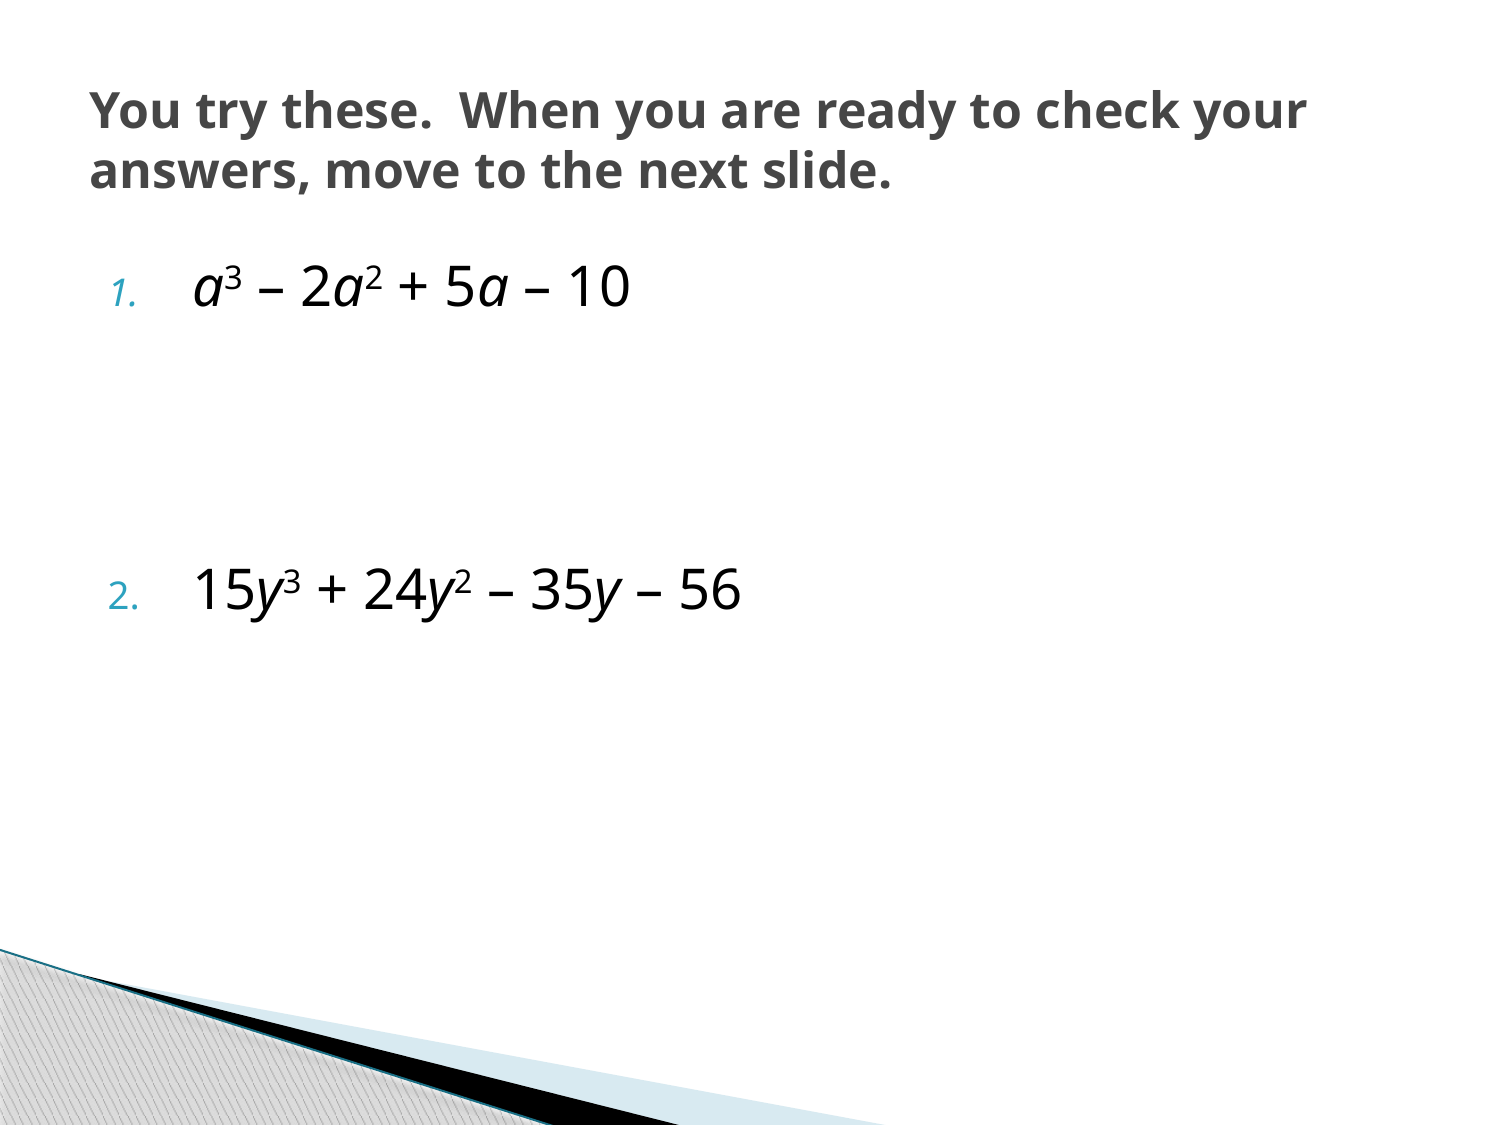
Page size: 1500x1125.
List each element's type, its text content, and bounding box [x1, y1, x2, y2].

list a3 – 2a2 + 5a – 10 15y3 + 24y2 – 35y – 56 [75, 243, 1425, 986]
title You try these. When you are ready to check your answers, move to the next slide. [75, 45, 1425, 233]
